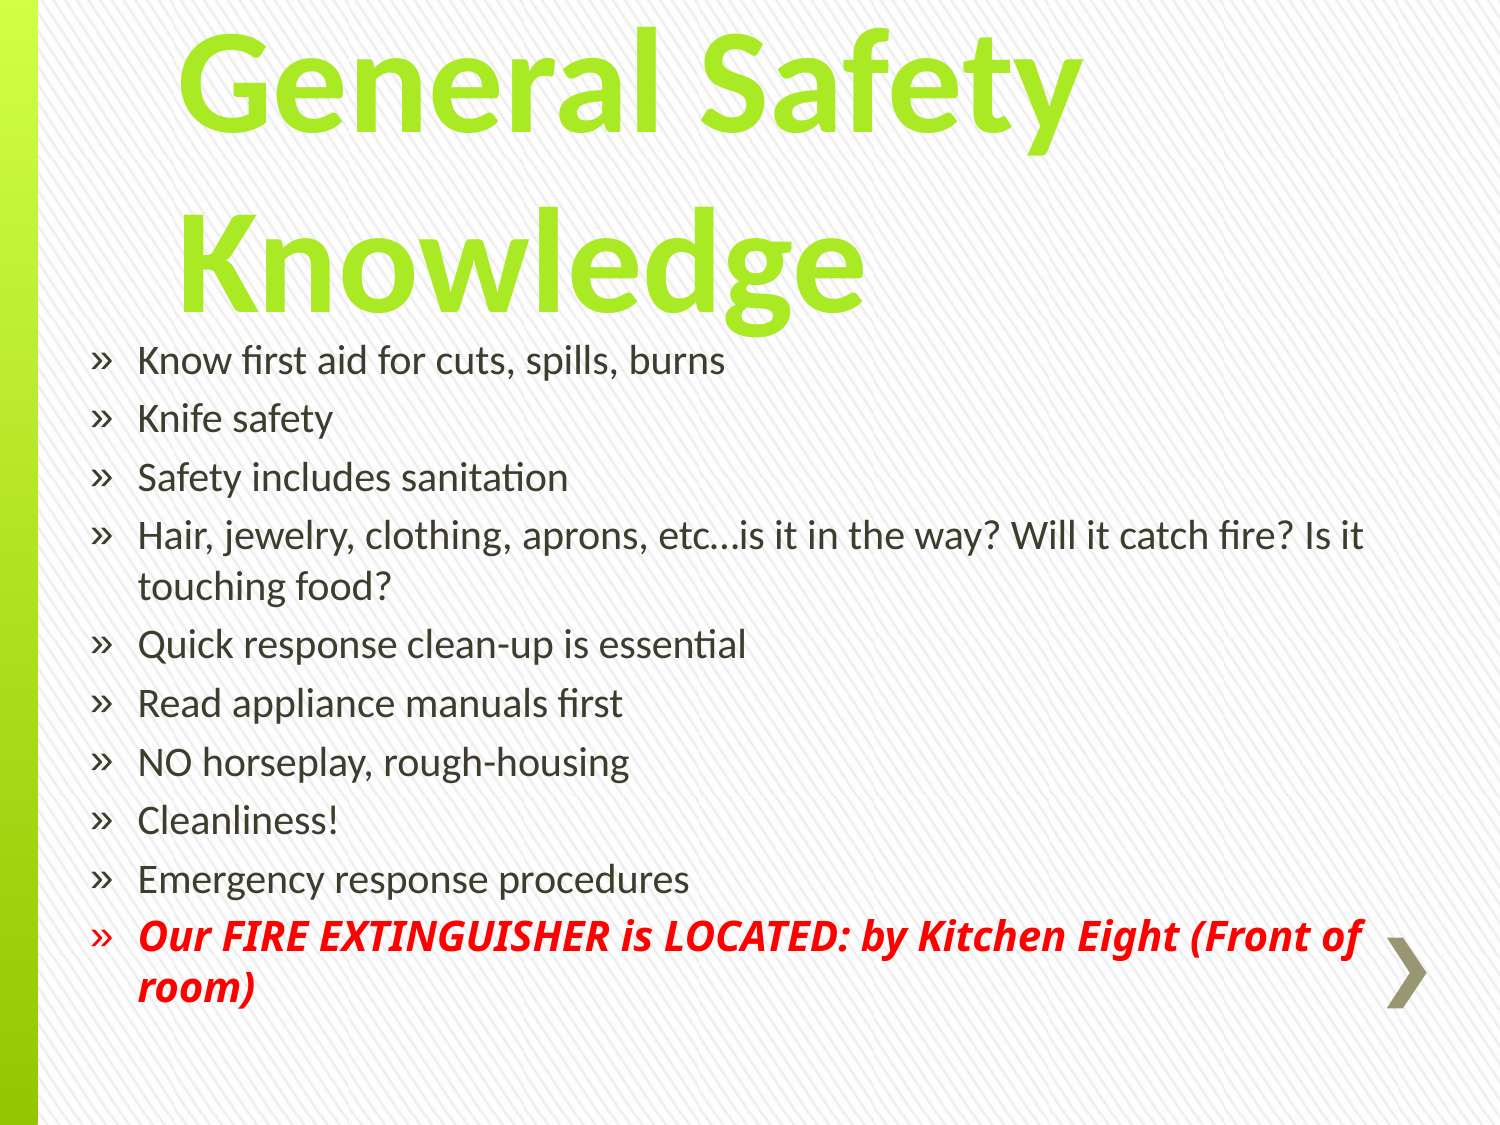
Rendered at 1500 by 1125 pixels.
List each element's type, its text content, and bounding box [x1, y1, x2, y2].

title General Safety Knowledge [162, 24, 1350, 324]
list Know first aid for cuts, spills, burns Knife safety Safety includes sanitation Hair, jewelry, clothing, aprons, etc…is it in the way? Will it catch fire? Is it touching food? Quick response clean-up is essential Read appliance manuals first NO horseplay, rough-housing Cleanliness! Emergency response procedures Our FIRE EXTINGUISHER is LOCATED: by Kitchen Eight (Front of room) [75, 324, 1463, 1025]
